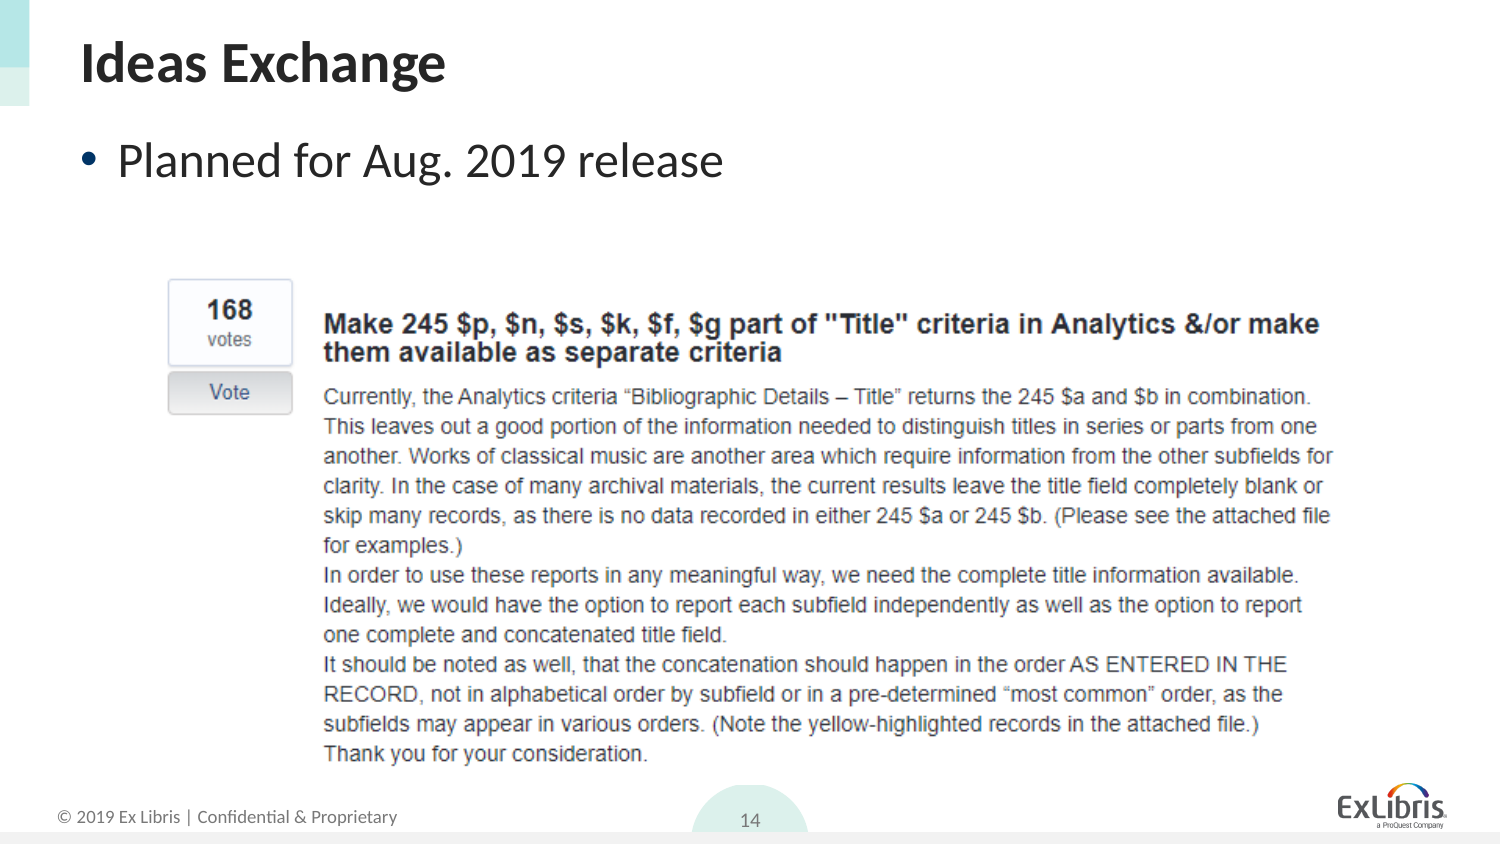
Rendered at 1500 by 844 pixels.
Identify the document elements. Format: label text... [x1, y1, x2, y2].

title Ideas Exchange [64, 11, 1447, 107]
picture [132, 243, 1447, 829]
list Planned for Aug. 2019 release [64, 126, 1447, 269]
slide_number 14 [705, 794, 795, 844]
